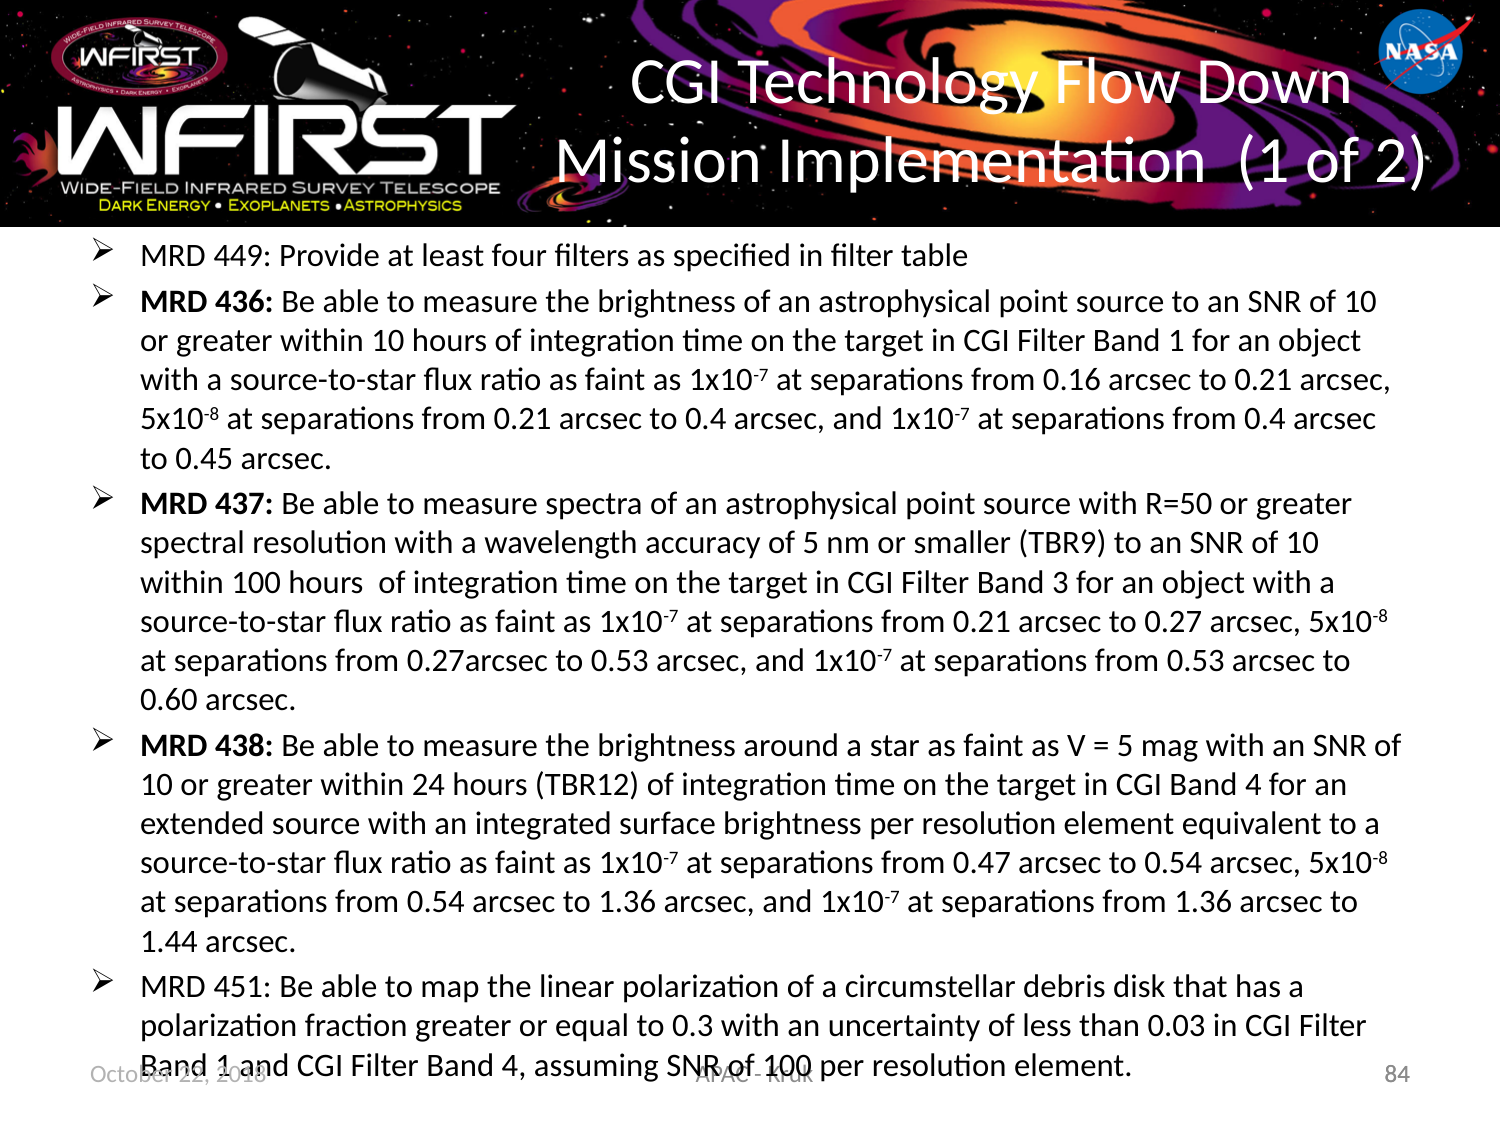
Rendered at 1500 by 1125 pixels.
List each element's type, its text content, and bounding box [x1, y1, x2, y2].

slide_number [75, 1042, 425, 1103]
footer APAC - Kruk [561, 1042, 948, 1103]
title CGI Technology Flow Down Mission Implementation (1 of 2) [530, 29, 1454, 204]
slide_number 84 [1354, 1042, 1425, 1103]
list MRD 449: Provide at least four filters as specified in filter table MRD 436: Be able to measure the brightness of an astrophysical point source to an SNR of 10 or greater within 10 hours of integration time on the target in CGI Filter Band 1 for an object with a source-to-star flux ratio as faint as 1x10-7 at separations from 0.16 arcsec to 0.21 arcsec, 5x10-8 at separations from 0.21 arcsec to 0.4 arcsec, and 1x10-7 at separations from 0.4 arcsec to 0.45 arcsec. MRD 437: Be able to measure spectra of an astrophysical point source with R=50 or greater spectral resolution with a wavelength accuracy of 5 nm or smaller (TBR9) to an SNR of 10 within 100 hours of integration time on the target in CGI Filter Band 3 for an object with a source-to-star flux ratio as faint as 1x10-7 at separations from 0.21 arcsec to 0.27 arcsec, 5x10-8 at separations from 0.27arcsec to 0.53 arcsec, and 1x10-7 at separations from 0.53 arcsec to 0.60 arcsec. MRD 438: Be able to measure the brightness around a star as faint as V = 5 mag with an SNR of 10 or greater within 24 hours (TBR12) of integration time on the target in CGI Band 4 for an extended source with an integrated surface brightness per resolution element equivalent to a source-to-star flux ratio as faint as 1x10-7 at separations from 0.47 arcsec to 0.54 arcsec, 5x10-8 at separations from 0.54 arcsec to 1.36 arcsec, and 1x10-7 at separations from 1.36 arcsec to 1.44 arcsec. MRD 451: Be able to map the linear polarization of a circumstellar debris disk that has a polarization fraction greater or equal to 0.3 with an uncertainty of less than 0.03 in CGI Filter Band 1 and CGI Filter Band 4, assuming SNR of 100 per resolution element. [75, 226, 1425, 1103]
picture [0, 0, 1500, 227]
